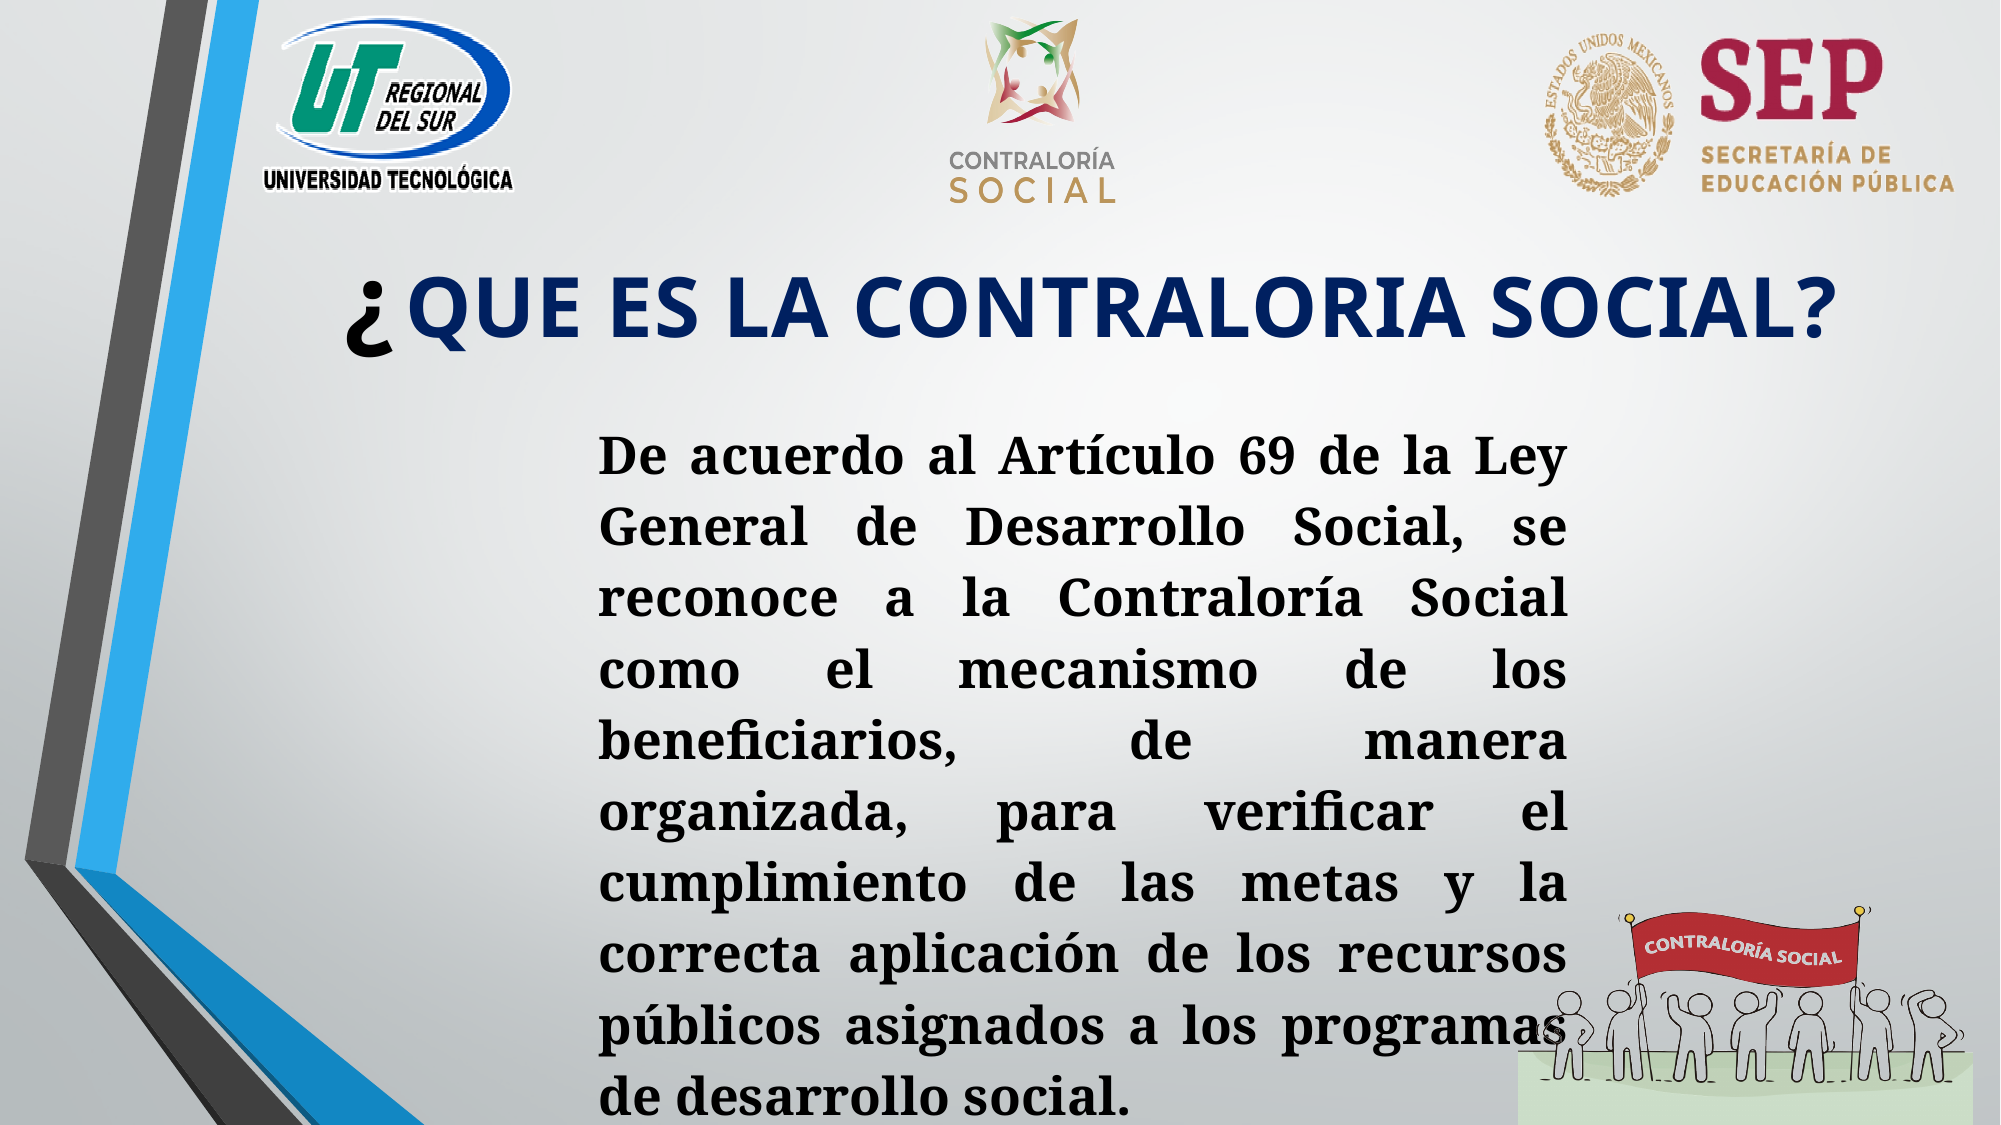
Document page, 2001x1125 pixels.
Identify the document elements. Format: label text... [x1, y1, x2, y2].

text_box De acuerdo al Artículo 69 de la Ley General de Desarrollo Social, se reconoce a la Contraloría Social como el mecanismo de los beneficiarios, de manera organizada, para verificar el cumplimiento de las metas y la correcta aplicación de los recursos públicos asignados a los programas de desarrollo social. [583, 406, 1584, 1125]
picture [1518, 890, 1973, 1125]
text_box ¿QUE ES LA CONTRALORIA SOCIAL? [263, 225, 1854, 366]
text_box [251, 0, 1961, 224]
